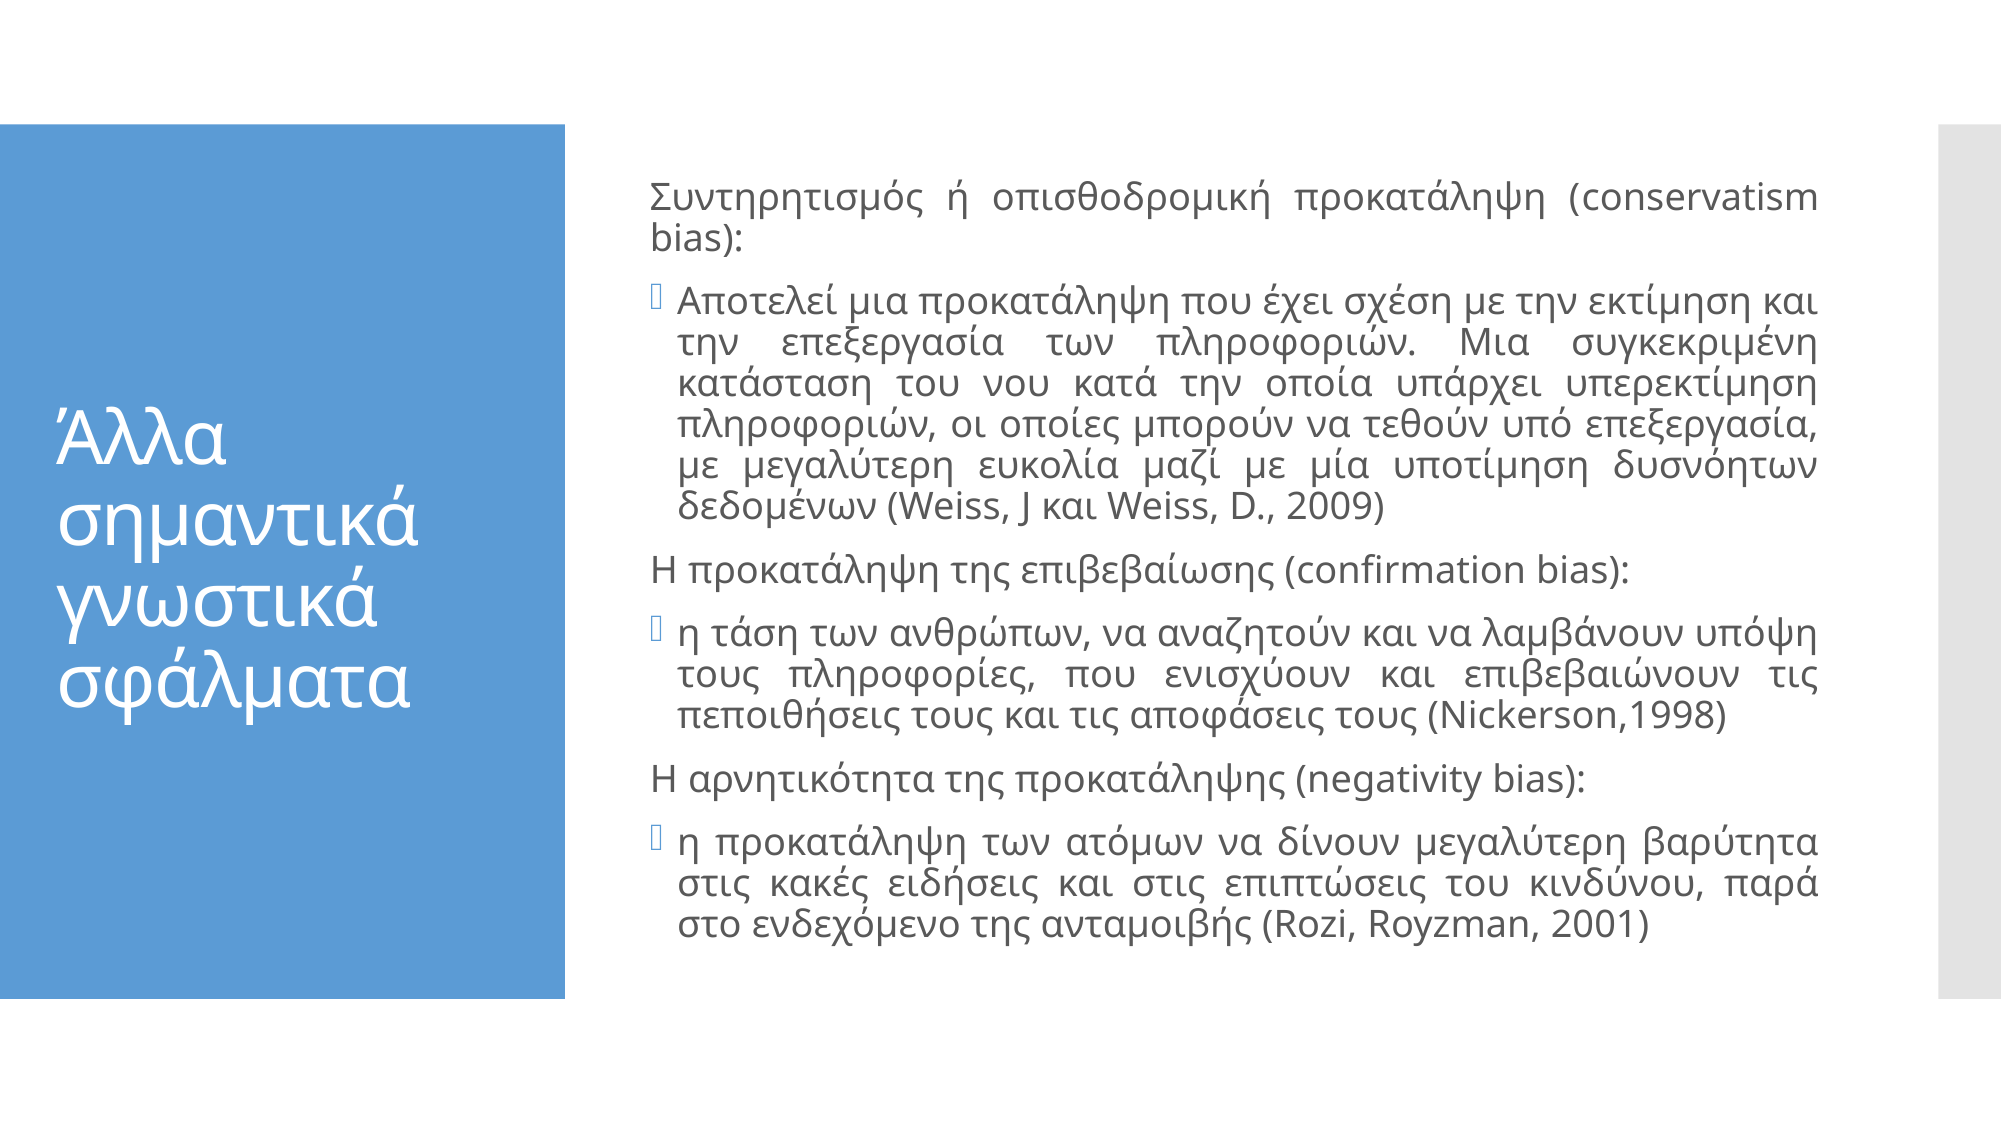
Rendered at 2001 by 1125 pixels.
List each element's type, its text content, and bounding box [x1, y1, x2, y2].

list Συντηρητισμός ή οπισθοδρομική προκατάληψη (conservatism bias): Αποτελεί μια προκατάληψη που έχει σχέση με την εκτίμηση και την επεξεργασία των πληροφοριών. Μια συγκεκριμένη κατάσταση του νου κατά την οποία υπάρχει υπερεκτίμηση πληροφοριών, οι οποίες μπορούν να τεθούν υπό επεξεργασία, με μεγαλύτερη ευκολία μαζί με μία υποτίμηση δυσνόητων δεδομένων (Weiss, J και Weiss, D., 2009) H προκατάληψη της επιβεβαίωσης (confirmation bias): η τάση των ανθρώπων, να αναζητούν και να λαμβάνουν υπόψη τους πληροφορίες, που ενισχύουν και επιβεβαιώνουν τις πεποιθήσεις τους και τις αποφάσεις τους (Nickerson,1998) Η αρνητικότητα της προκατάληψης (negativity bias): η προκατάληψη των ατόμων να δίνουν μεγαλύτερη βαρύτητα στις κακές ειδήσεις και στις επιπτώσεις του κινδύνου, παρά στο ενδεχόμενο της ανταμοιβής (Rozi, Royzman, 2001) [634, 141, 1835, 982]
title Άλλα σημαντικά γνωστικά σφάλματα [41, 184, 525, 940]
